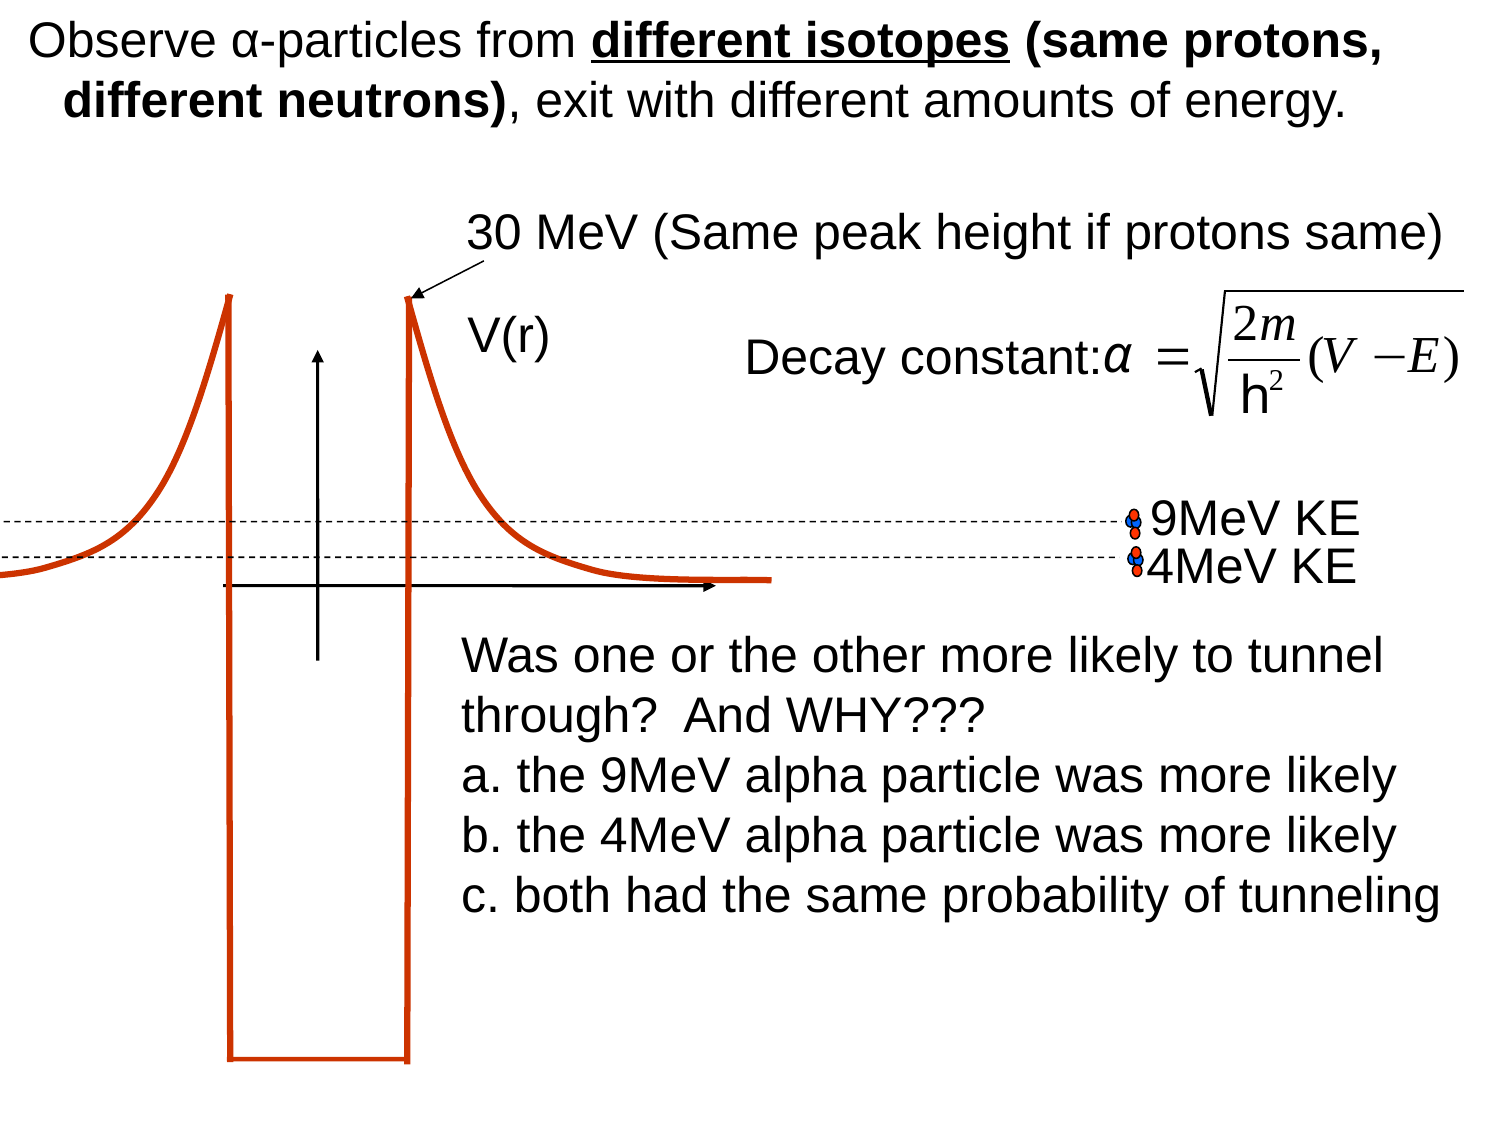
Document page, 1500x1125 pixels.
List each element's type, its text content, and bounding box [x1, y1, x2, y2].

text_box 9MeV KE [1135, 478, 1376, 553]
text_box Decay constant: [729, 317, 1093, 392]
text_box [1127, 546, 1144, 577]
text_box Was one or the other more likely to tunnel through? And WHY??? a. the 9MeV alpha particle was more likely b. the 4MeV alpha particle was more likely c. both had the same probability of tunneling [446, 615, 1500, 931]
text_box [1125, 509, 1142, 540]
text_box Observe α-particles from different isotopes (same protons, different neutrons), exit with different amounts of energy. [0, 0, 1456, 135]
text_box [311, 349, 324, 557]
text_box [410, 299, 772, 581]
text_box [410, 267, 473, 299]
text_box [0, 293, 231, 1063]
text_box [409, 580, 716, 592]
text_box 4MeV KE [1131, 553, 1373, 601]
text_box V(r) [452, 295, 566, 371]
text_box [1098, 277, 1476, 430]
text_box 30 MeV (Same peak height if protons same) [451, 192, 1460, 267]
